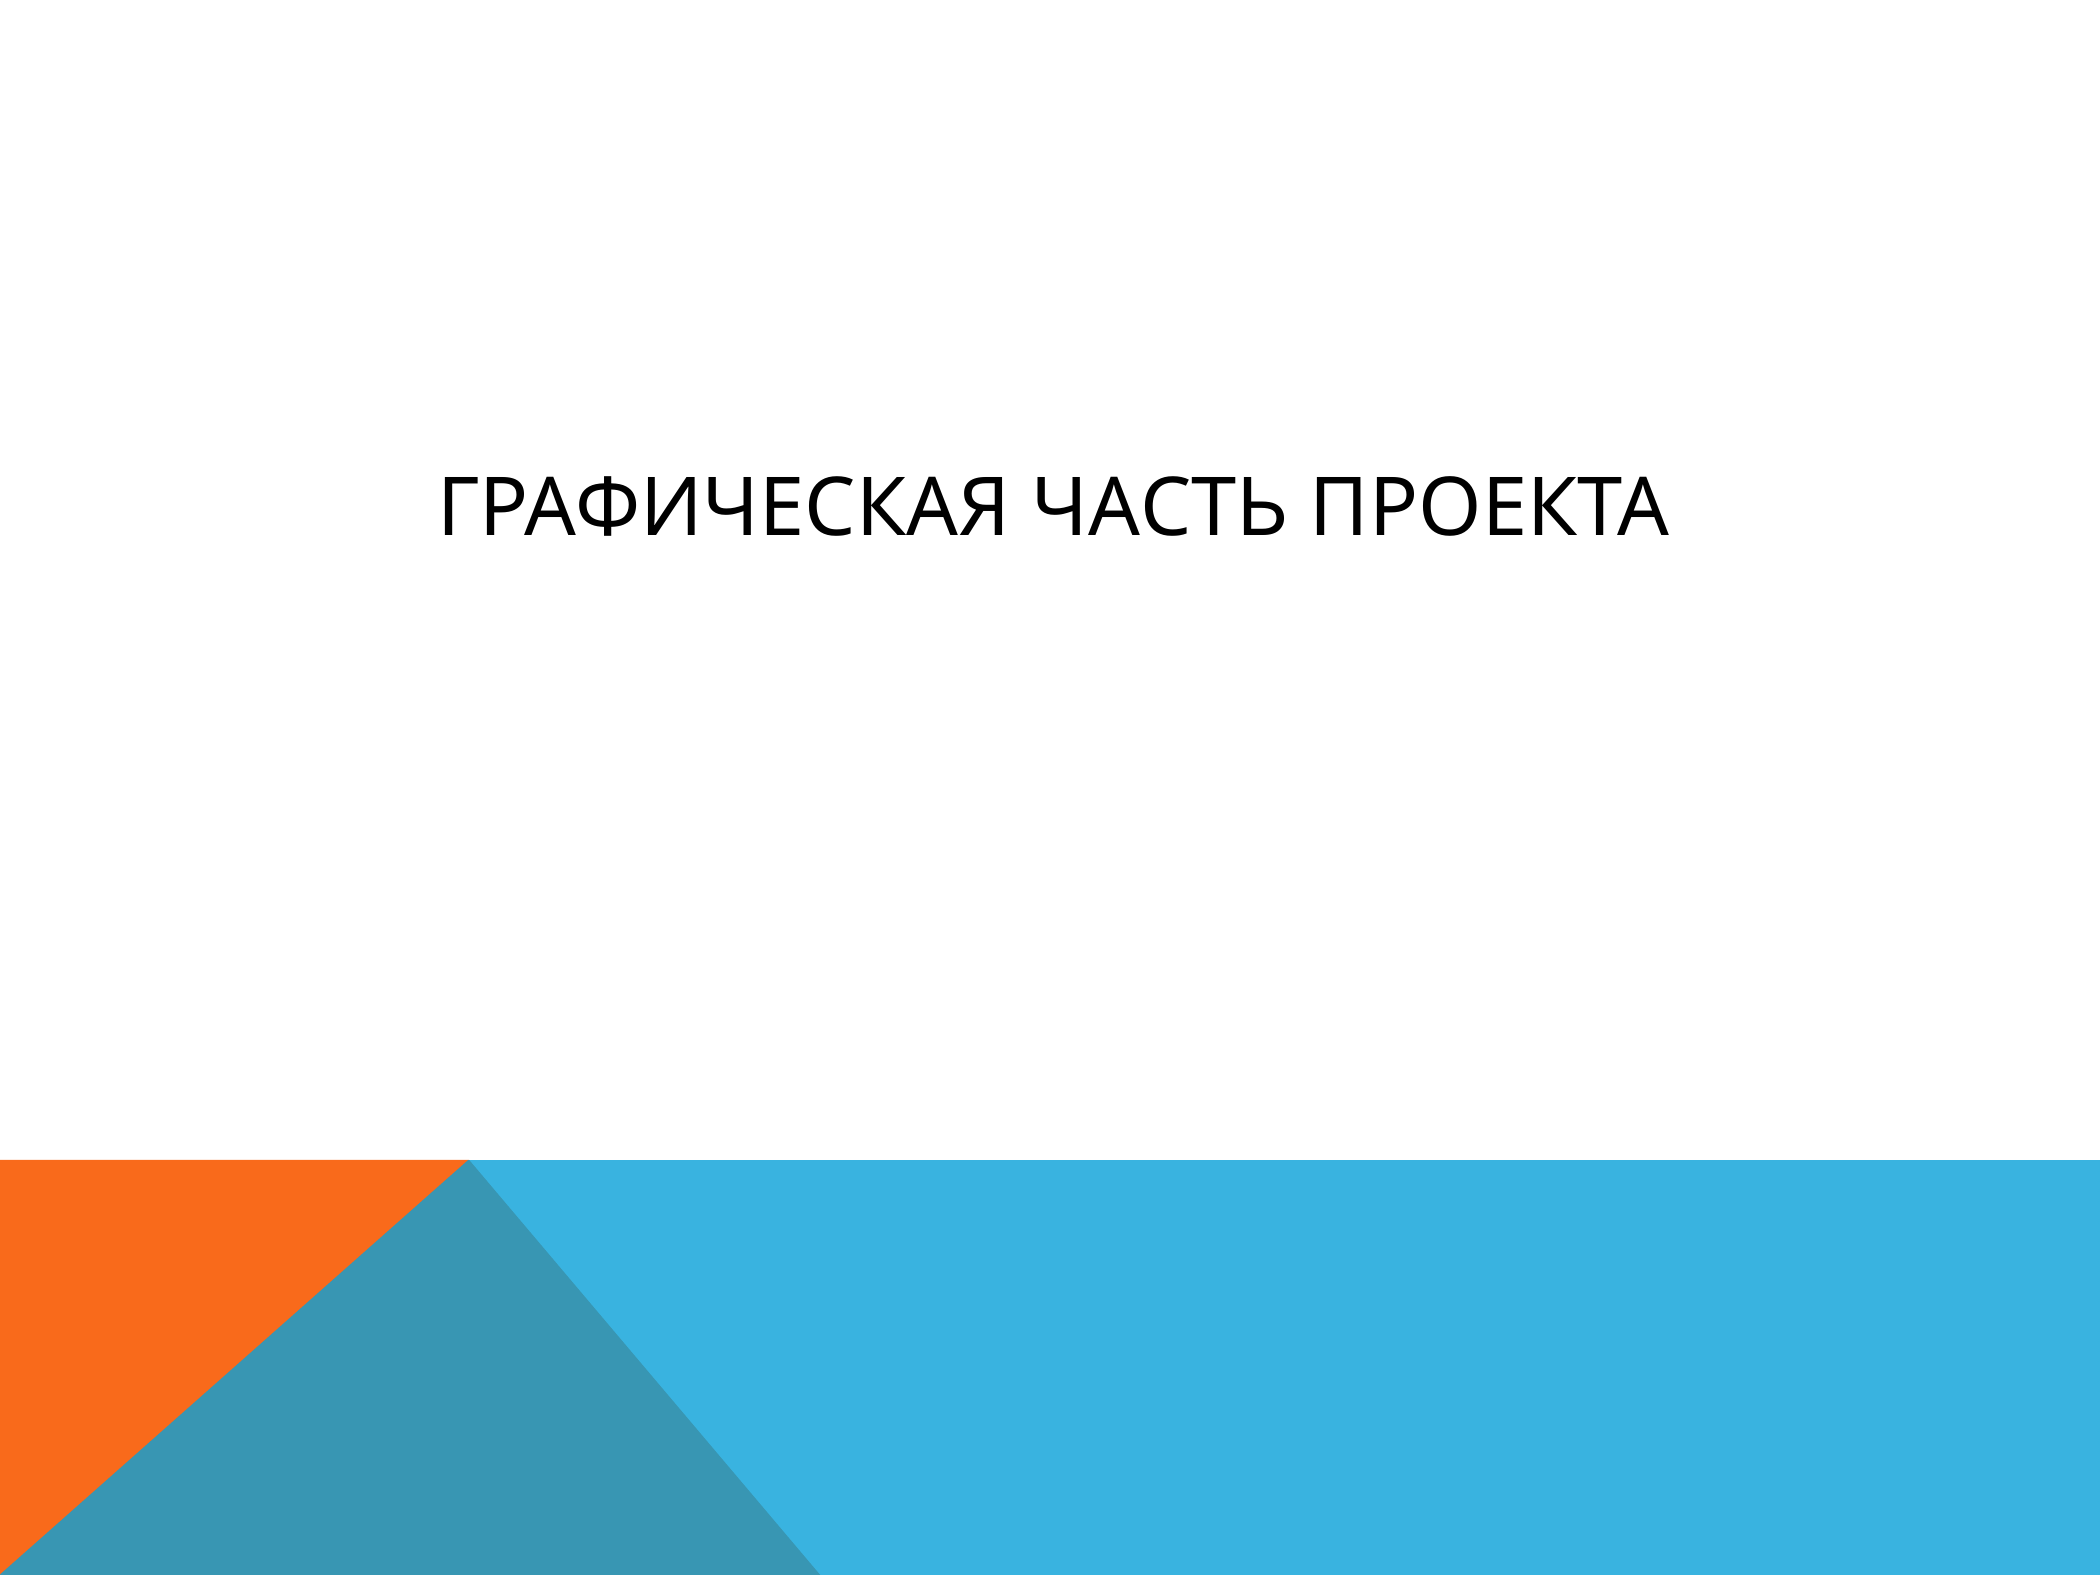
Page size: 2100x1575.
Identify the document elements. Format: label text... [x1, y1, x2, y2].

title Графическая часть проекта [190, 440, 1918, 567]
